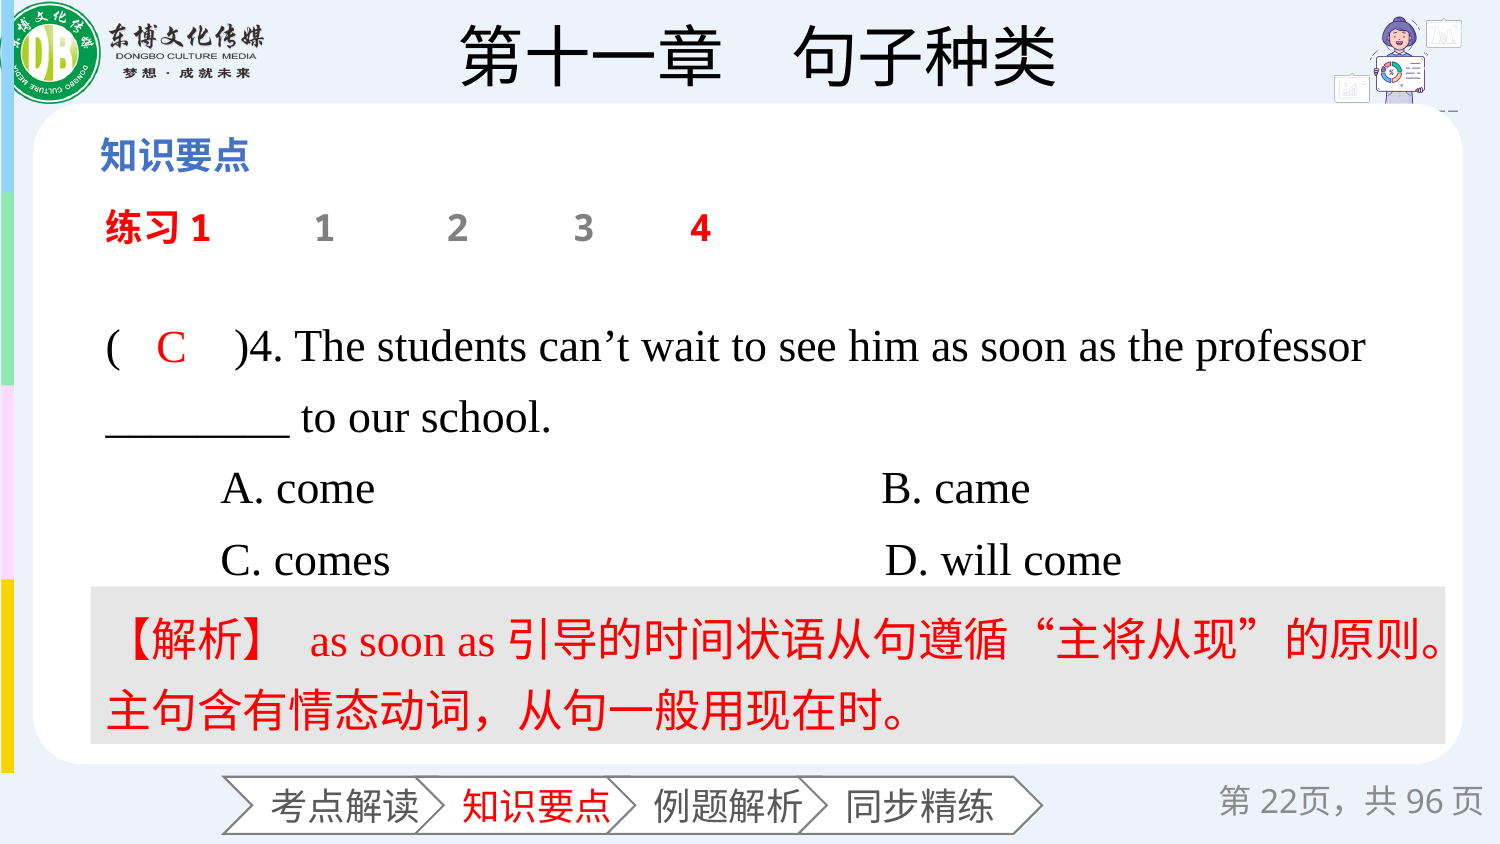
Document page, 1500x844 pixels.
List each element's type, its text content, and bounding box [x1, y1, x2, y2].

text_box 2 [431, 196, 486, 257]
text_box 1 [298, 196, 353, 257]
text_box 练习1 [90, 196, 267, 257]
picture [14, 1, 265, 104]
text_box 【解析】 as soon as引导的时间状语从句遵循“主将从现”的原则。主句含有情态动词，从句一般用现在时。 [90, 586, 1446, 744]
text_box 4 [674, 196, 729, 257]
text_box C [141, 308, 193, 379]
text_box 3 [557, 196, 612, 257]
text_box ( )4. The students can’t wait to see him as soon as the professor ________ to our school. A. come B. came C. comes D. will come [90, 291, 1416, 573]
picture [1312, 0, 1487, 131]
slide_number 第页，共96页 [1195, 780, 1500, 826]
